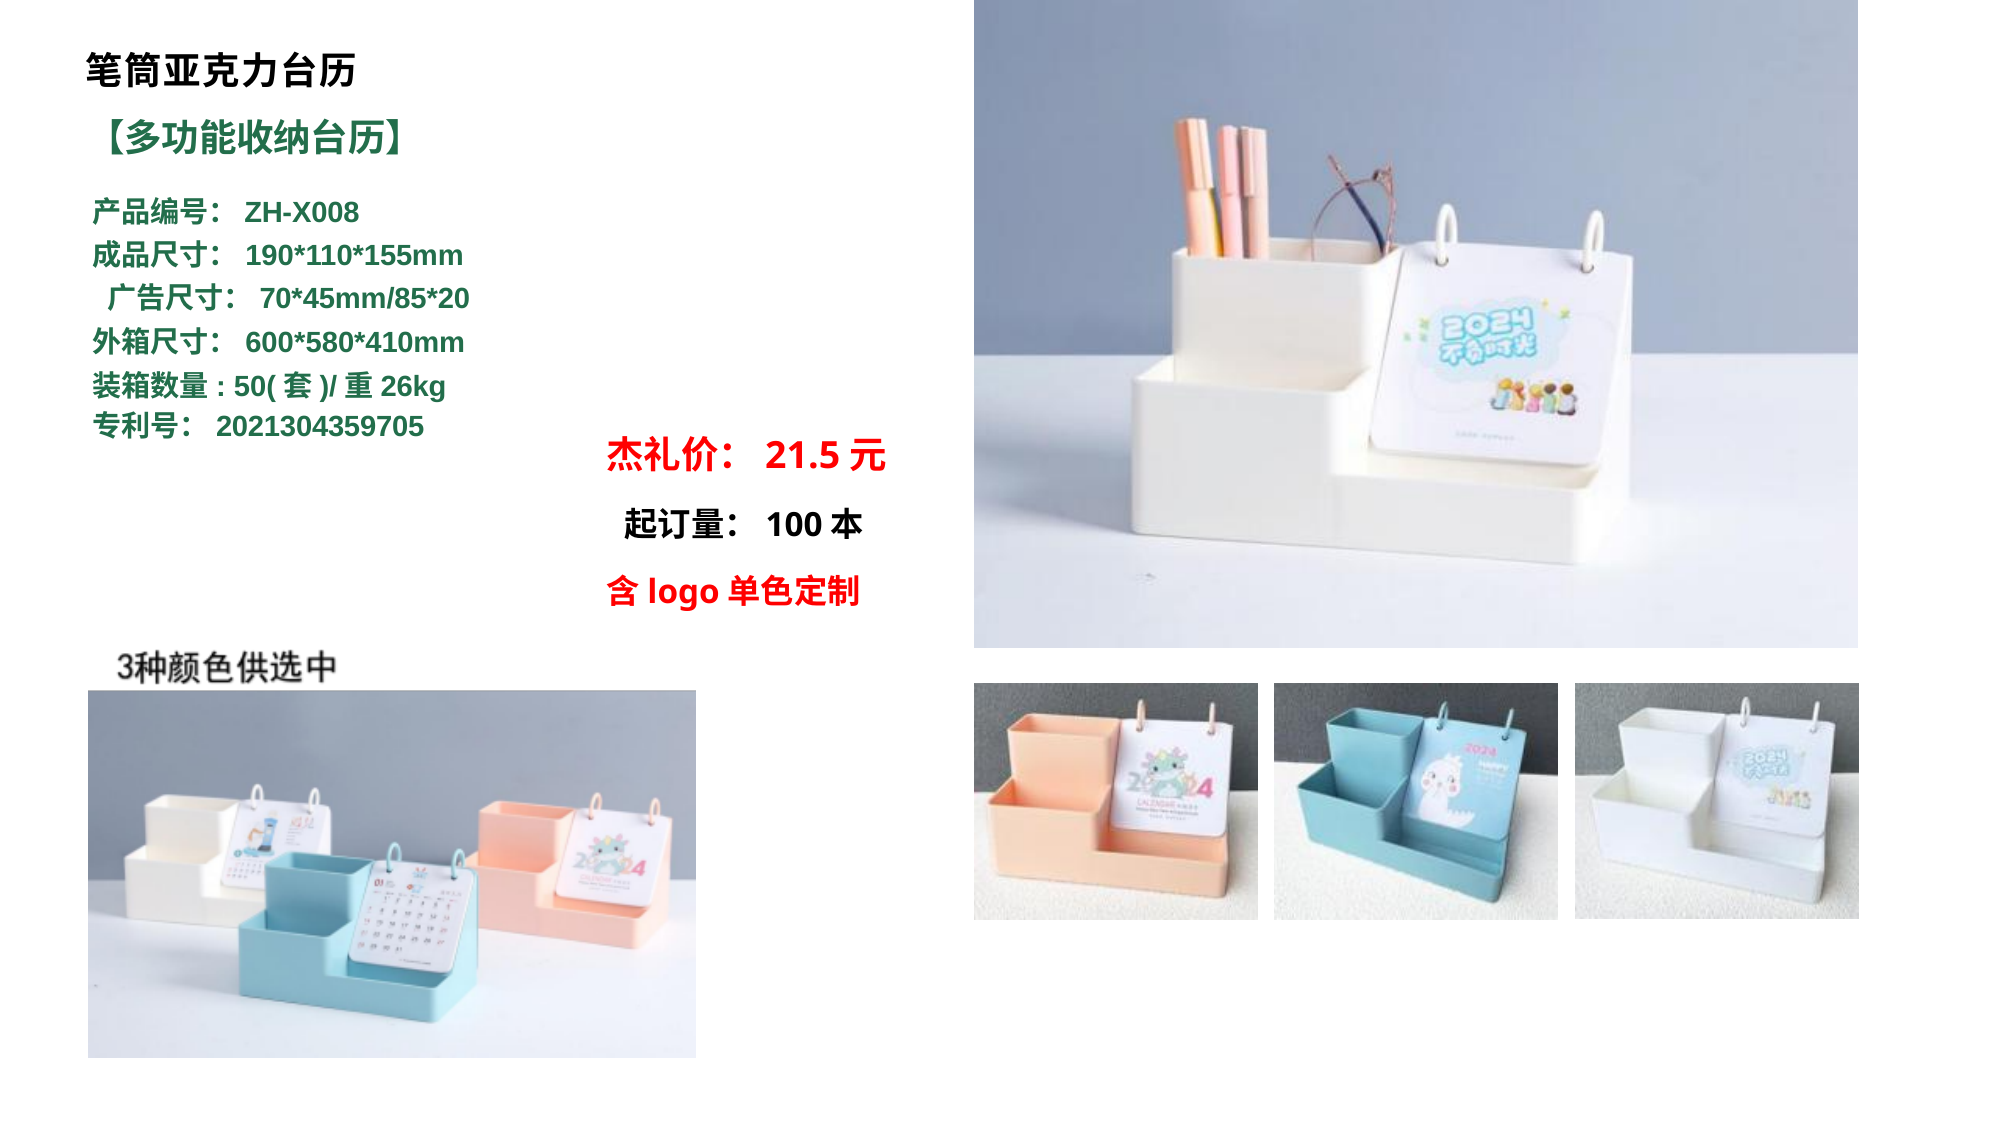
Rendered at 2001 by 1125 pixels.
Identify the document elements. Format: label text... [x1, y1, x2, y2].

picture [974, 682, 1258, 920]
picture [1274, 682, 1558, 920]
text_box 杰礼价：21.5元 [591, 378, 974, 484]
picture [974, 0, 1858, 648]
text_box 起订量：100本 [609, 495, 889, 551]
picture [88, 647, 696, 1058]
text_box 笔筒亚克力台历 【多功能收纳台历】 产品编号：ZH-X008 成品尺寸：190*110*155mm 广告尺寸：70*45mm/85*20 外箱尺寸：600*580*410mm 装箱数量: 50(套)/重26kg 专利号：2021304359705 [69, 37, 541, 493]
text_box 含logo单色定制 [591, 562, 928, 618]
picture [1575, 682, 1859, 919]
